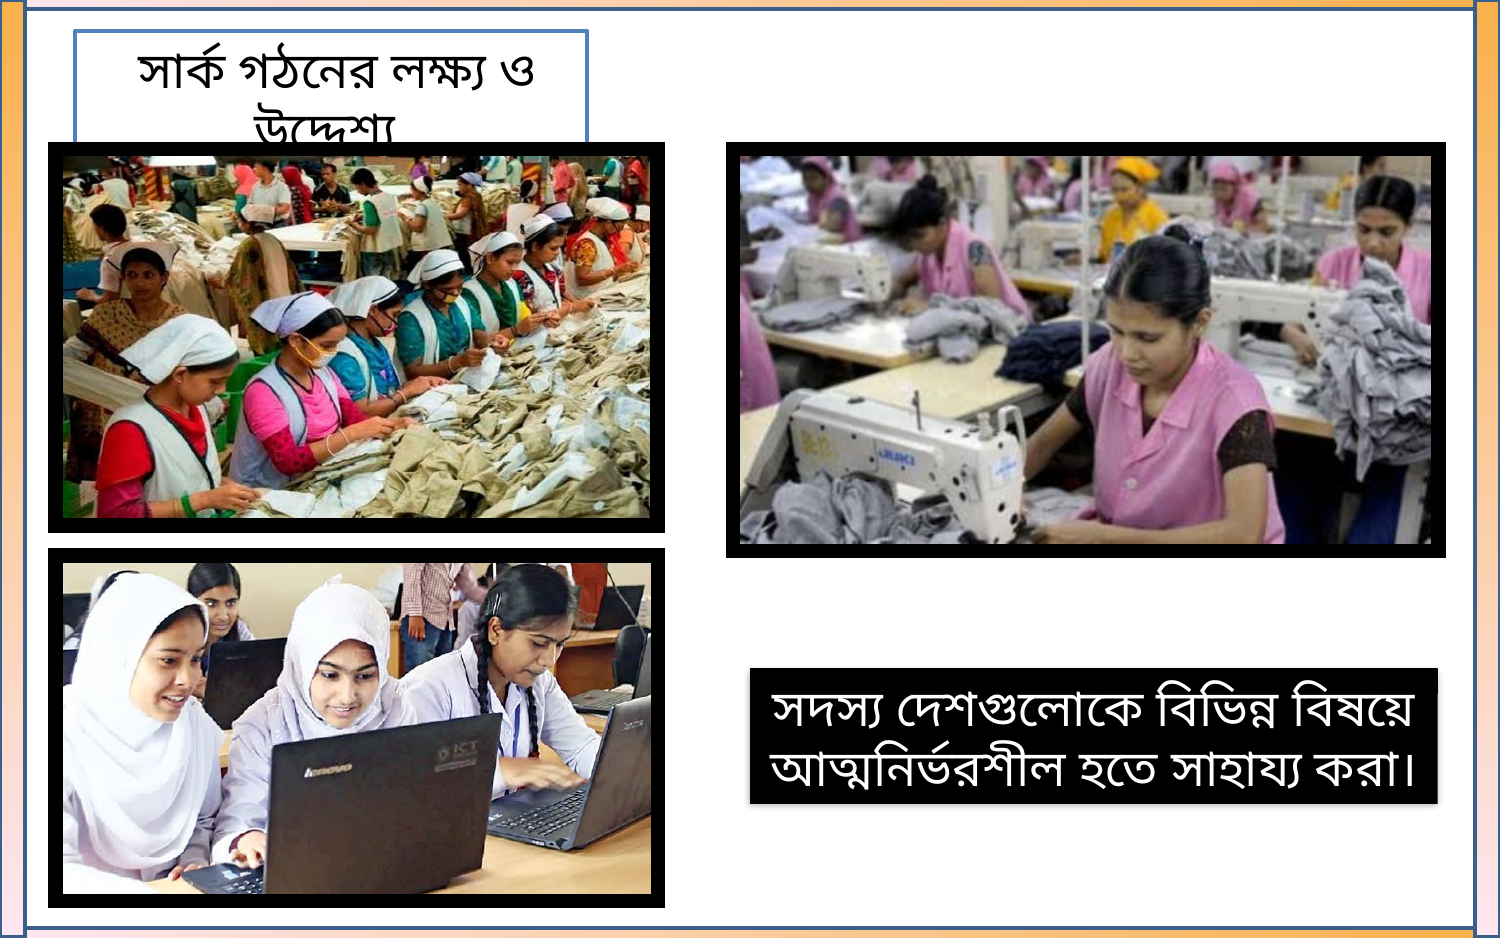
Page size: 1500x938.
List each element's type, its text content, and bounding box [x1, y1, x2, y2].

text_box সার্ক গঠনের লক্ষ্য ও উদ্দেশ্য [73, 29, 589, 142]
text_box [1473, 0, 1500, 938]
text_box [0, 0, 27, 938]
text_box সদস্য দেশগুলোকে বিভিন্ন বিষয়ে আত্মনির্ভরশীল হতে সাহায্য করা। [750, 668, 1438, 804]
text_box [27, 926, 1473, 938]
text_box [27, 0, 1473, 11]
picture [739, 155, 1432, 544]
picture [62, 562, 651, 894]
picture [62, 155, 651, 519]
